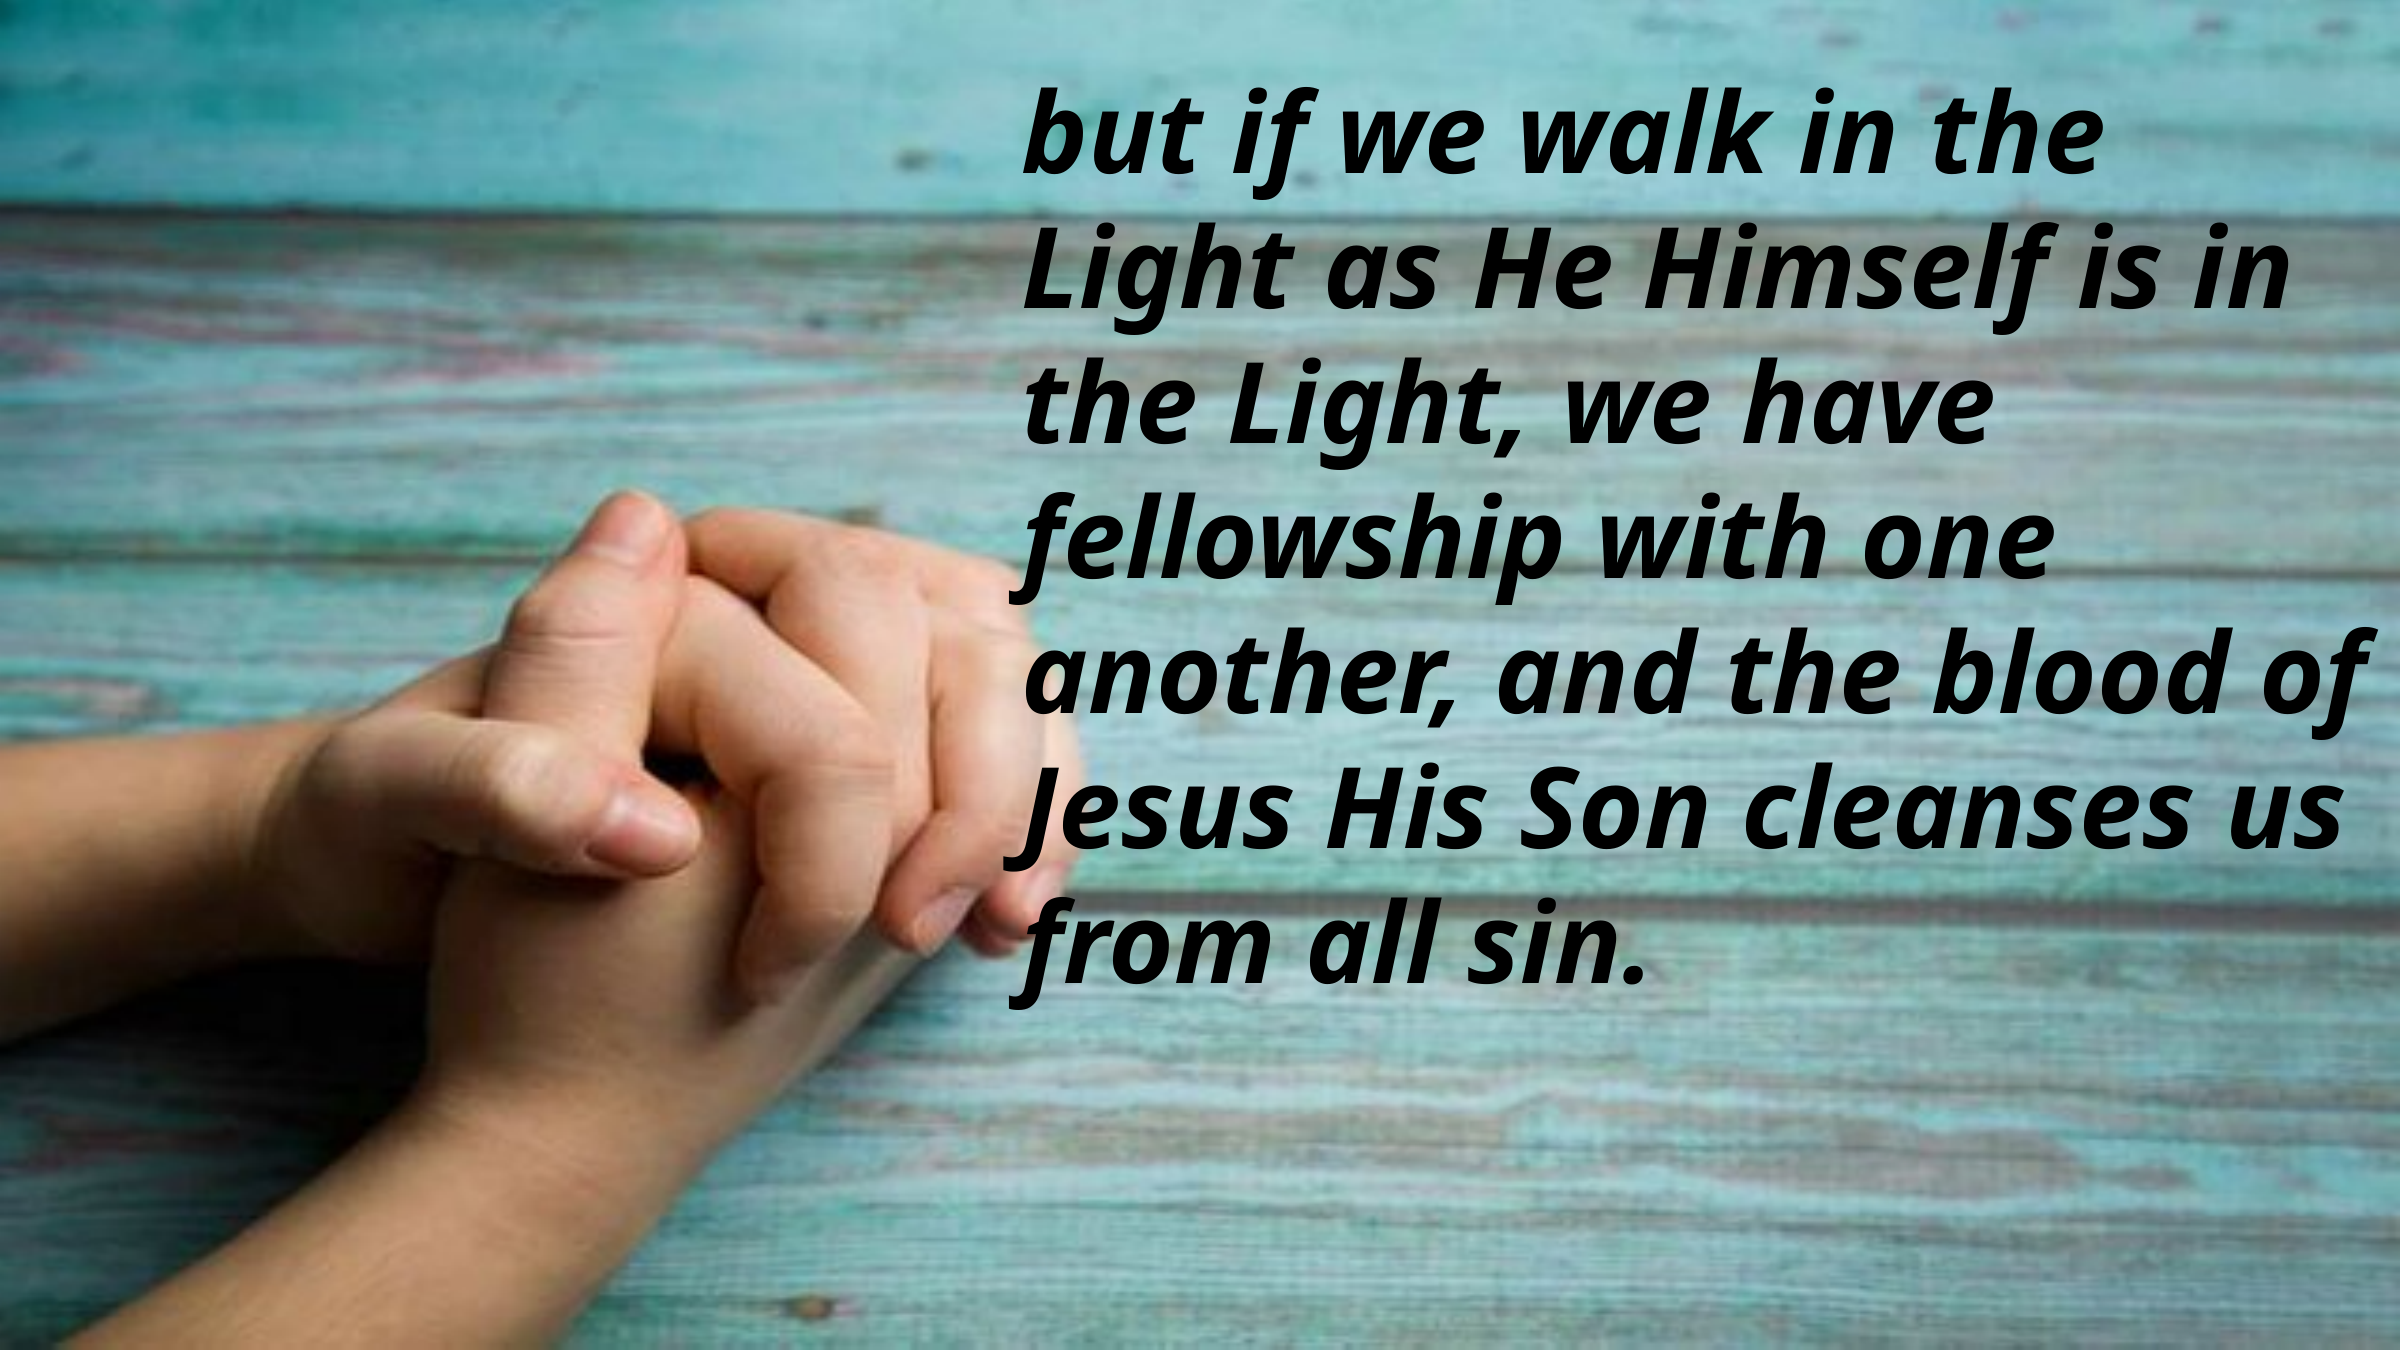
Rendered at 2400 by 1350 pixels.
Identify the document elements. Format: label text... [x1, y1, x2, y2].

picture [0, 0, 2400, 1350]
list but if we walk in the Light as He Himself is in the Light, we have fellowship with one another, and the blood of Jesus His Son cleanses us from all sin. [999, 50, 2400, 1350]
